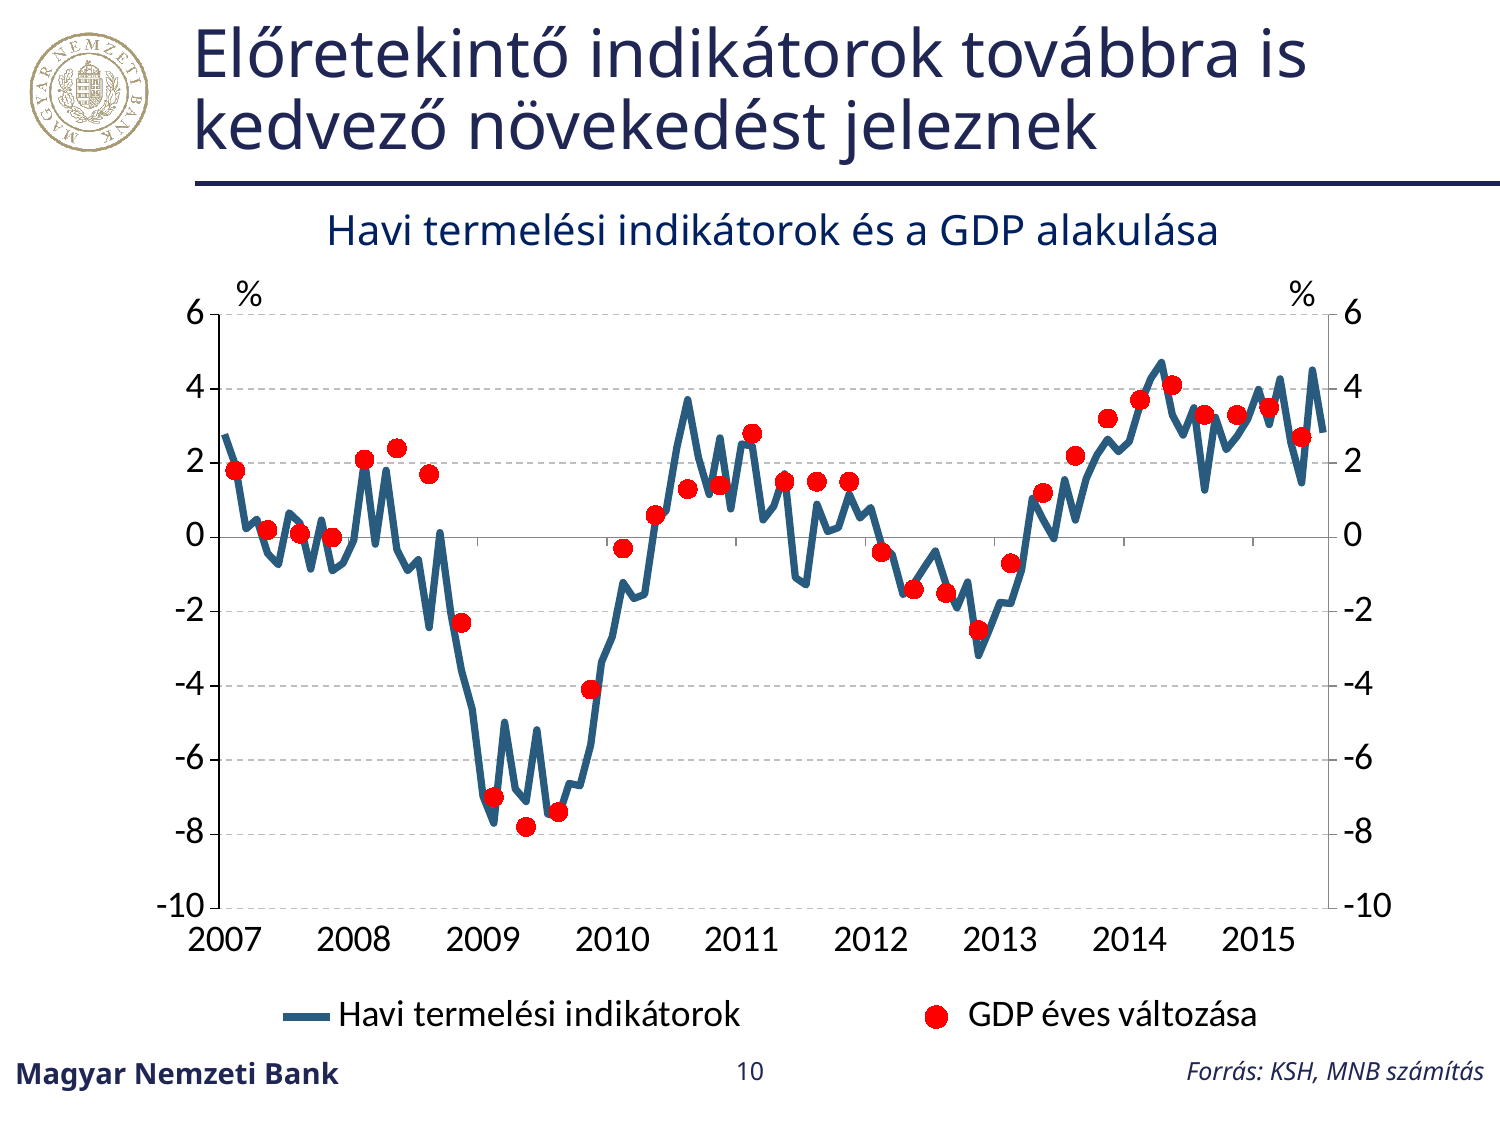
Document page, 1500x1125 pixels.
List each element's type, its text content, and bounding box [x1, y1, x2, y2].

title Előretekintő indikátorok továbbra is kedvező növekedést jeleznek [177, 29, 1406, 155]
slide_number 10 [581, 1055, 919, 1103]
footer Magyar Nemzeti Bank [0, 1042, 507, 1103]
picture [17, 21, 161, 165]
text_box Havi termelési indikátorok és a GDP alakulása [135, 196, 1412, 262]
chart [123, 266, 1424, 1047]
list Forrás: KSH, MNB számítás [1133, 1042, 1500, 1103]
